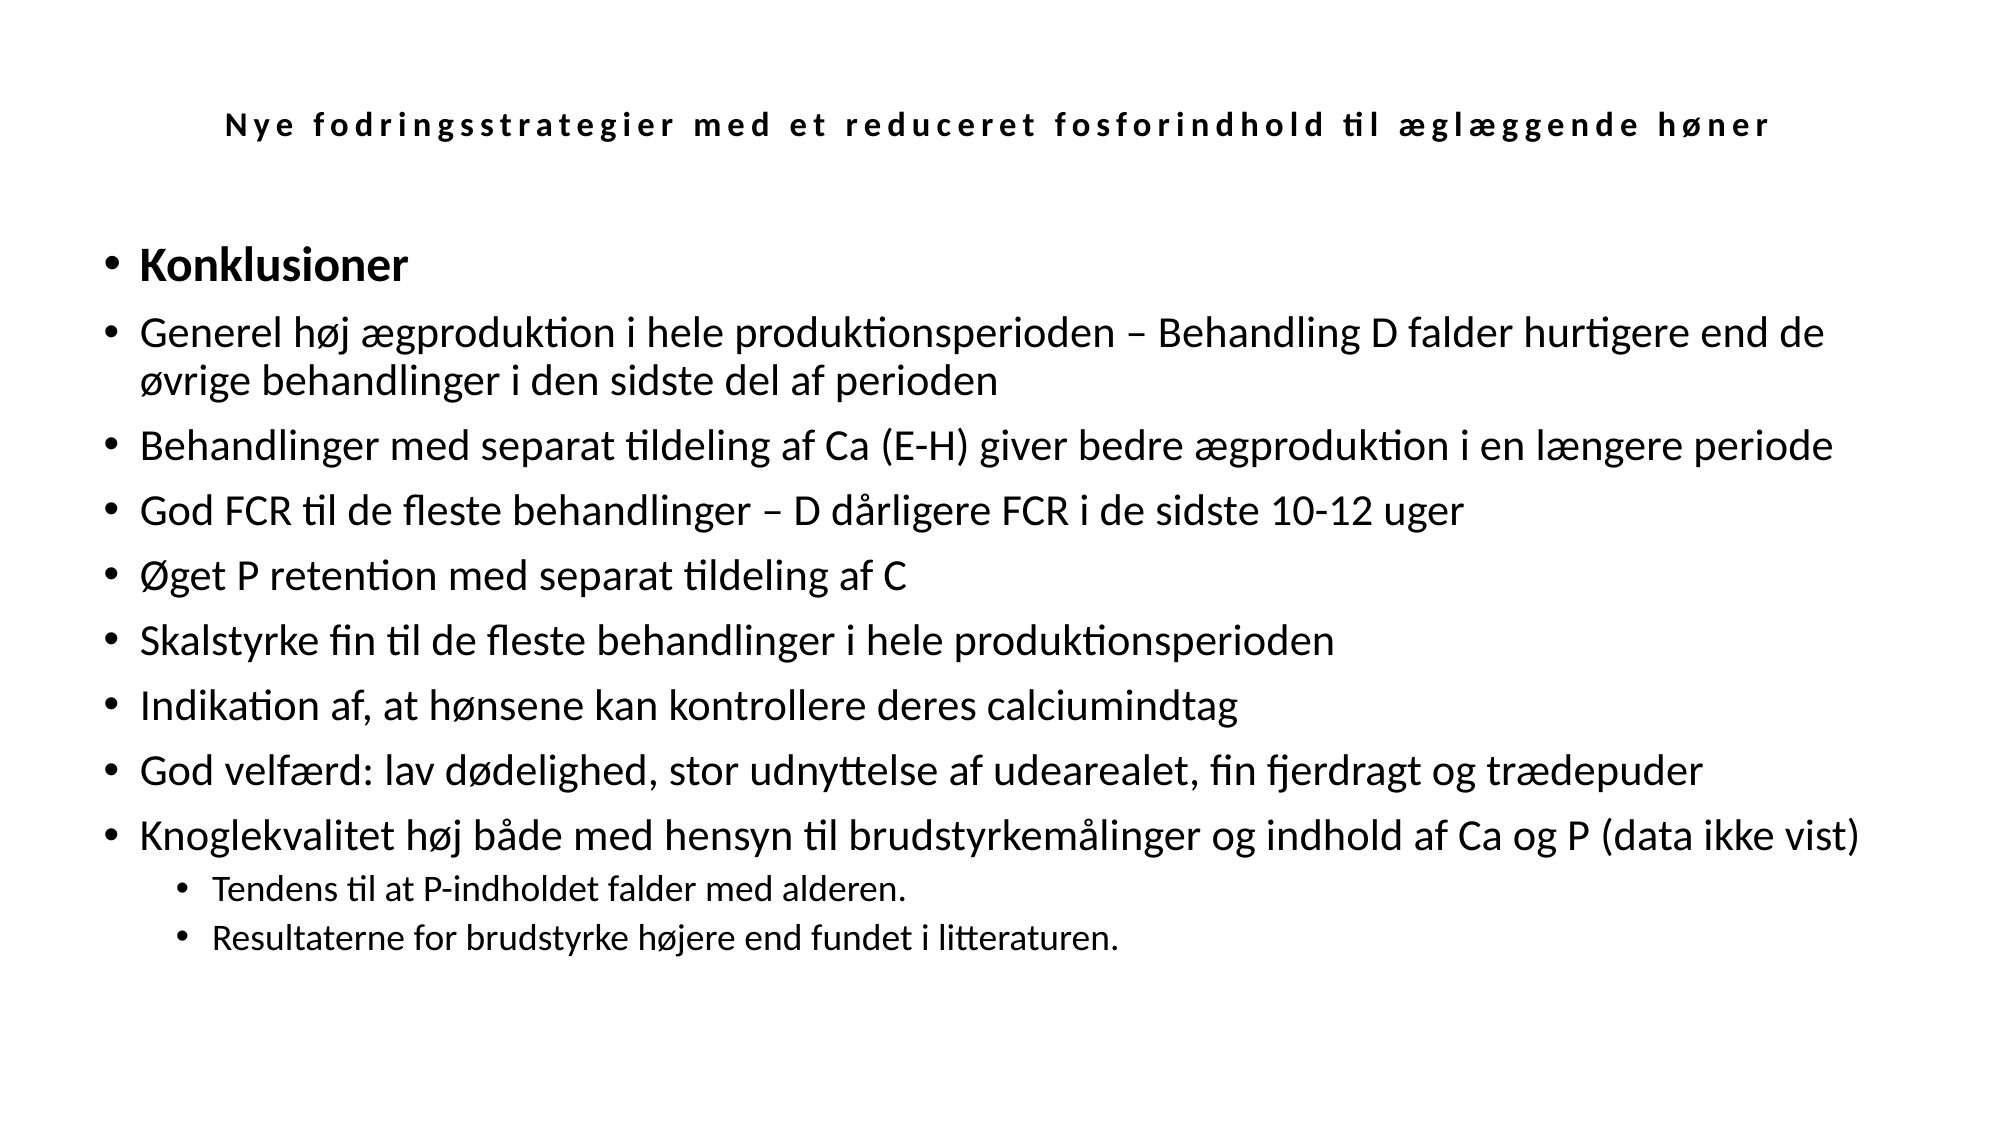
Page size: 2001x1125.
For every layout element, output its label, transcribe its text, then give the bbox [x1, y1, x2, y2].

title Nye fodringsstrategier med et reduceret fosforindhold til æglæggende høner [137, 59, 1863, 195]
list Konklusioner Generel høj ægproduktion i hele produktionsperioden – Behandling D falder hurtigere end de øvrige behandlinger i den sidste del af perioden Behandlinger med separat tildeling af Ca (E-H) giver bedre ægproduktion i en længere periode God FCR til de fleste behandlinger – D dårligere FCR i de sidste 10-12 uger Øget P retention med separat tildeling af C Skalstyrke fin til de fleste behandlinger i hele produktionsperioden Indikation af, at hønsene kan kontrollere deres calciumindtag God velfærd: lav dødelighed, stor udnyttelse af udearealet, fin fjerdragt og trædepuder Knoglekvalitet høj både med hensyn til brudstyrkemålinger og indhold af Ca og P (data ikke vist) Tendens til at P-indholdet falder med alderen. Resultaterne for brudstyrke højere end fundet i litteraturen. [88, 231, 1889, 1014]
